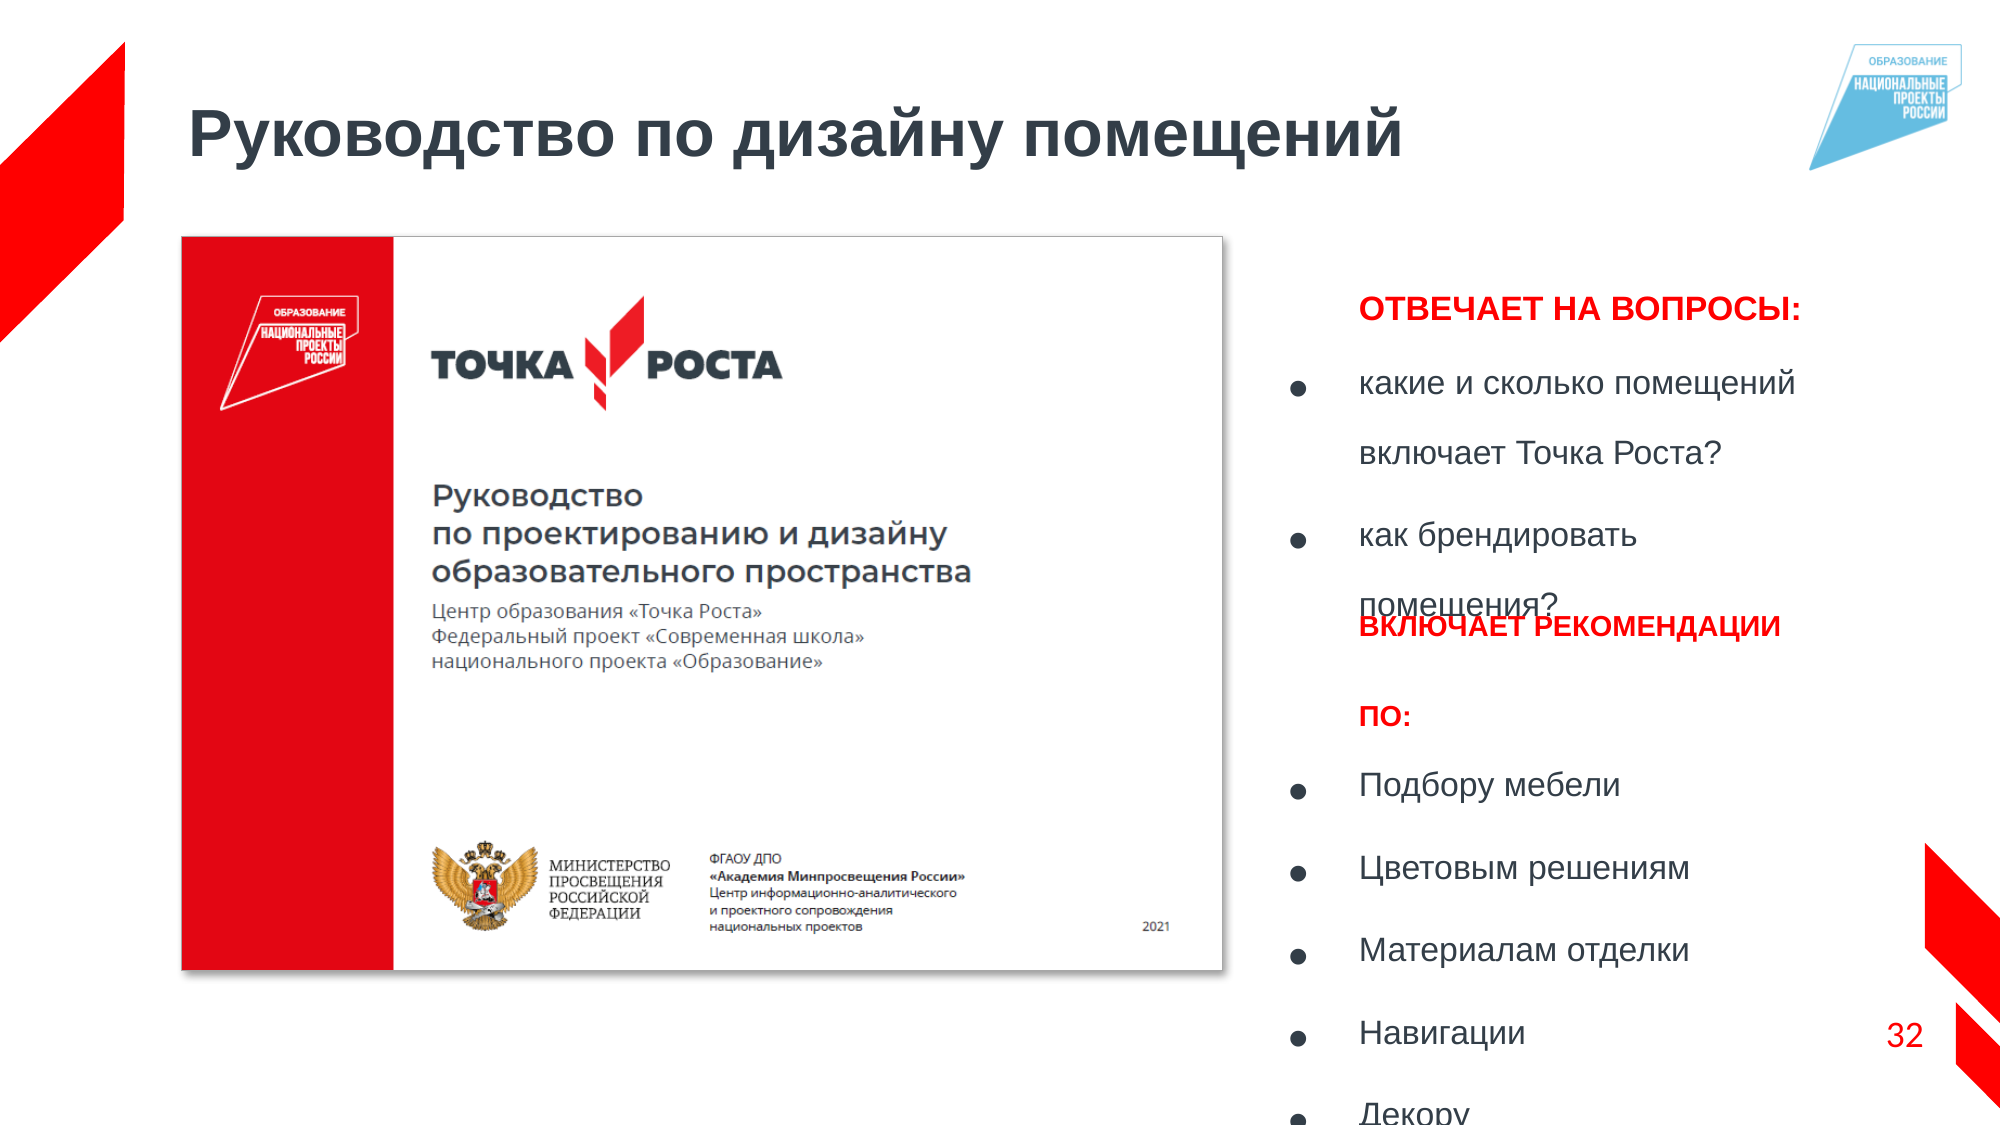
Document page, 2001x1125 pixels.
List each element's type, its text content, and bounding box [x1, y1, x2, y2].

text_box ОТВЕЧАЕТ НА ВОПРОСЫ: какие и сколько помещений включает Точка Роста? как брендировать помещения? [1273, 236, 1945, 882]
picture [180, 236, 1224, 971]
text_box ВКЛЮЧАЕТ РЕКОМЕНДАЦИИ ПО: Подбору мебели Цветовым решениям Материалам отделки Навигации Декору [1273, 564, 1840, 1125]
title Руководство по дизайну помещений [180, 59, 1503, 211]
picture [1802, 41, 1963, 175]
